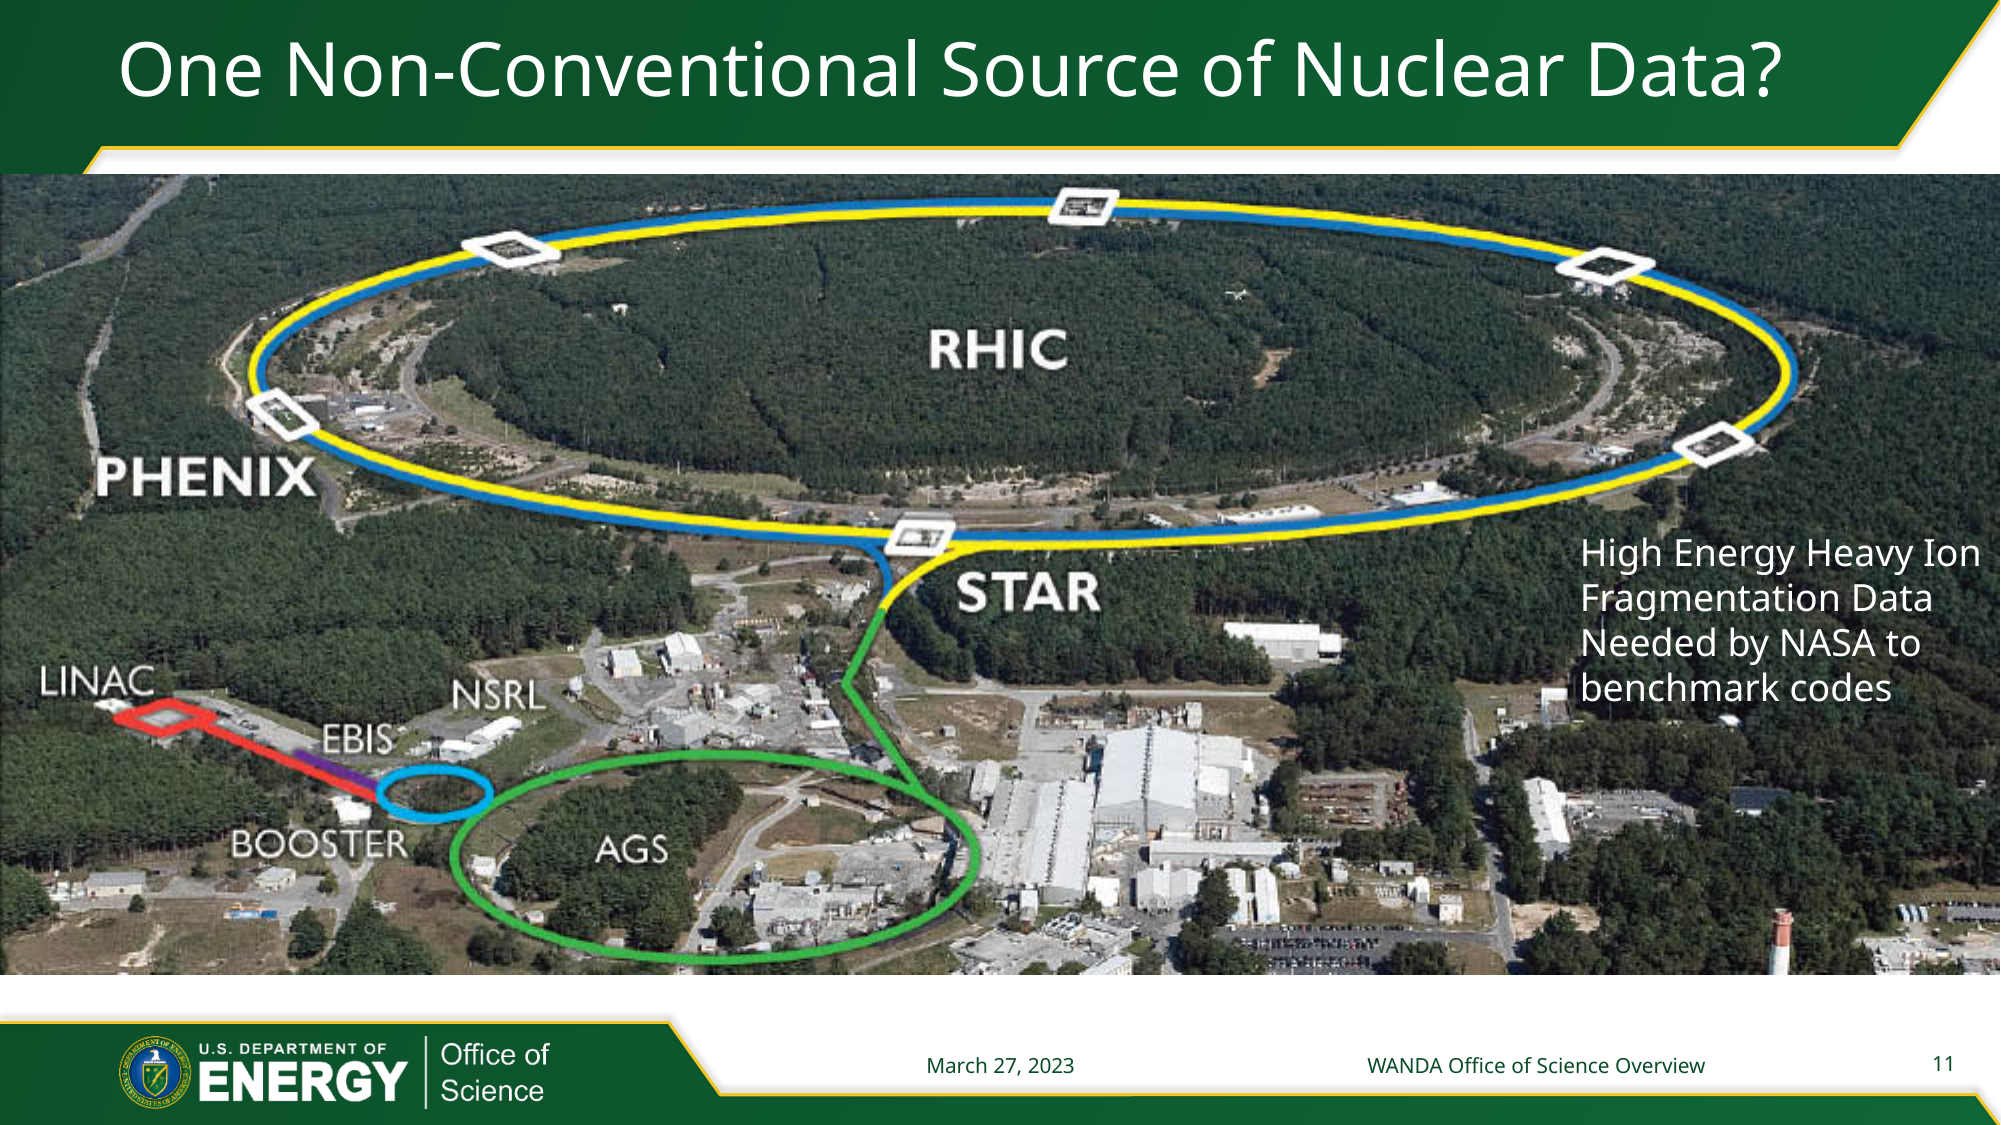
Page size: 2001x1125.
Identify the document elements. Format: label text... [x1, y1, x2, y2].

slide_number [911, 1034, 1149, 1095]
title One Non-Conventional Source of Nuclear Data? [102, 0, 2000, 147]
footer WANDA Office of Science Overview [1149, 1034, 1876, 1095]
picture [119, 1036, 550, 1109]
slide_number 11 [1876, 1034, 1971, 1095]
picture [0, 174, 2000, 976]
